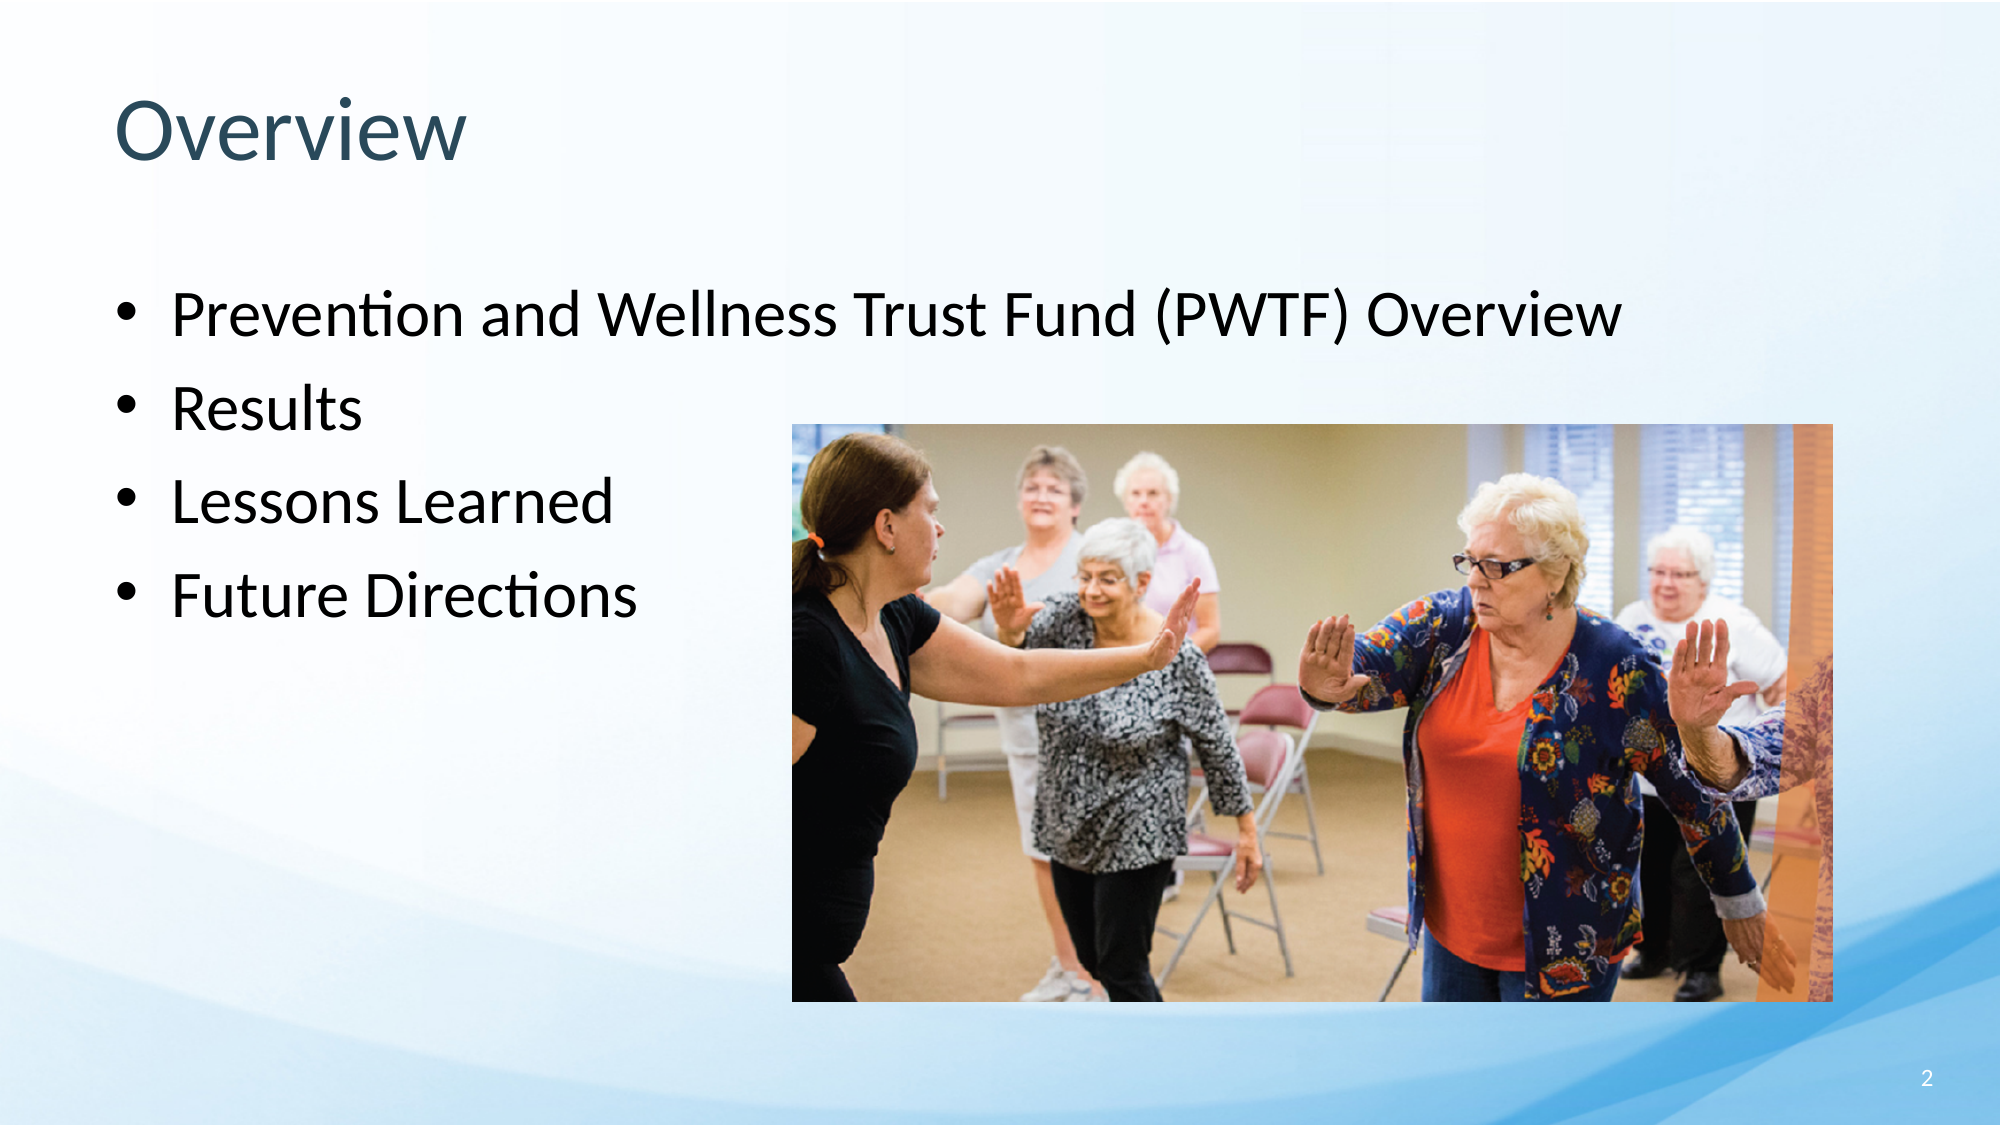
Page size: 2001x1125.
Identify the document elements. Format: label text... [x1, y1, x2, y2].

list Prevention and Wellness Trust Fund (PWTF) Overview Results Lessons Learned Future Directions [99, 262, 1900, 1005]
slide_number 2 [1880, 1053, 1974, 1125]
picture [0, 2, 2000, 1125]
title Overview [99, 61, 1900, 249]
